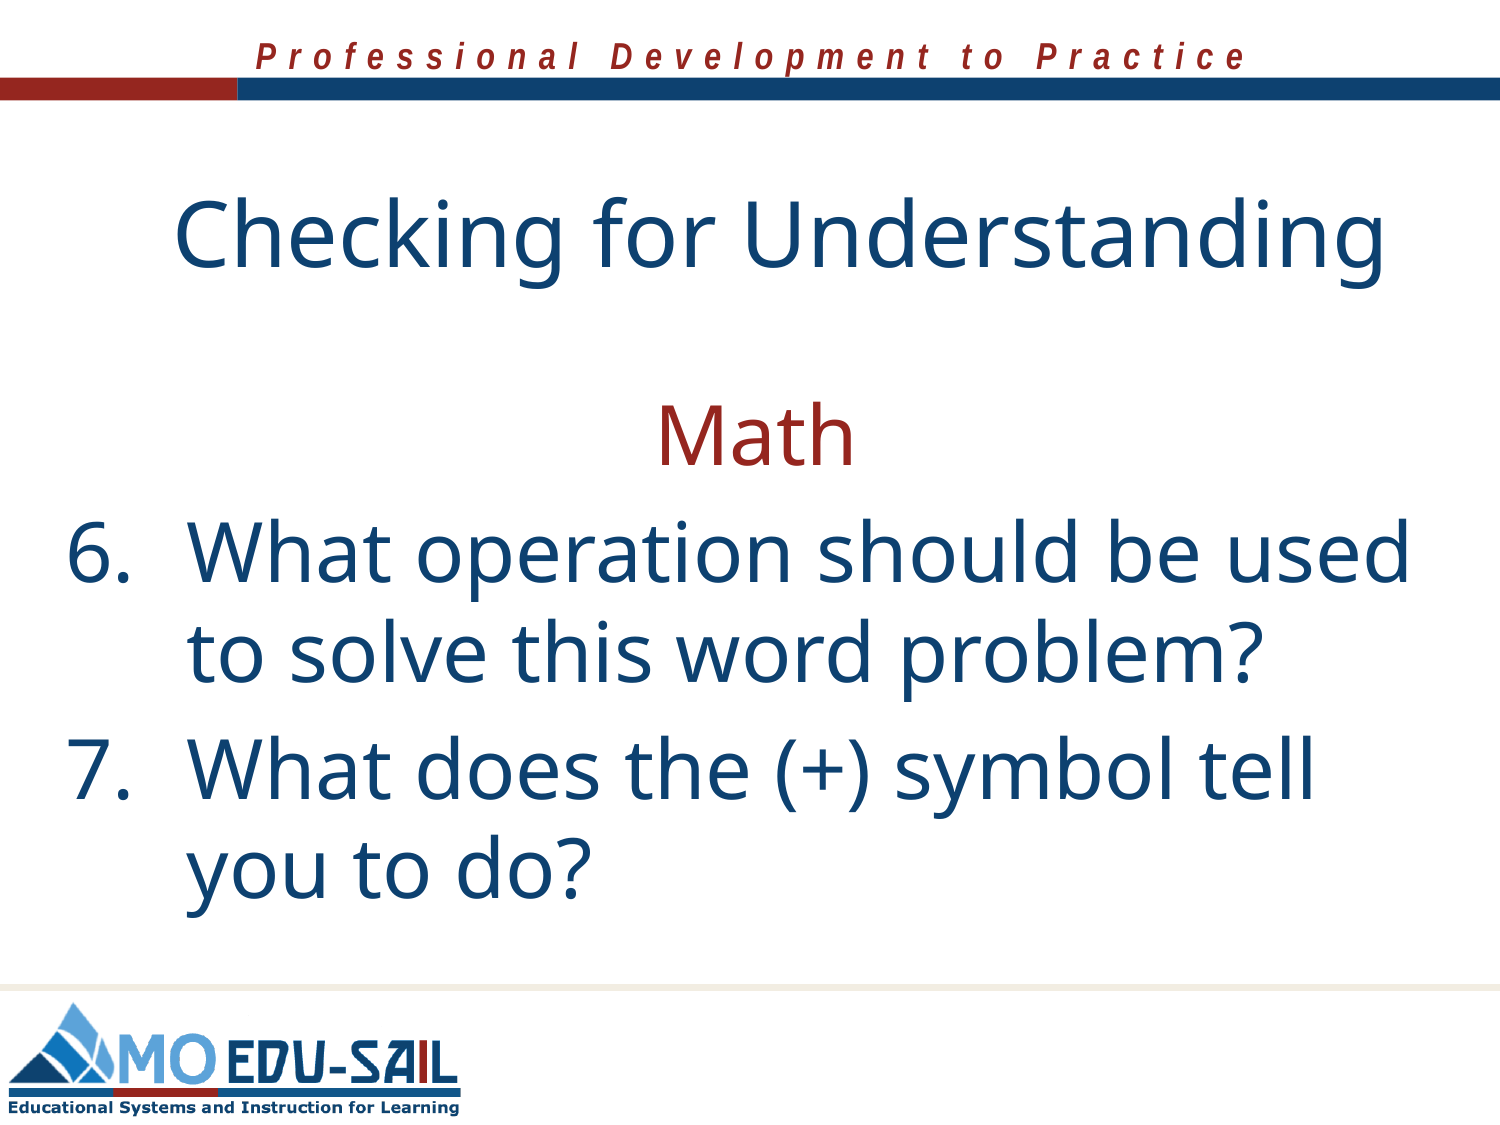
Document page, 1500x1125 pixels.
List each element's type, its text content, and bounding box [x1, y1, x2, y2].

list Math What operation should be used to solve this word problem? What does the (+) symbol tell you to do? [50, 375, 1463, 950]
picture [8, 997, 475, 1120]
text_box Checking for Understanding [99, 87, 1463, 375]
